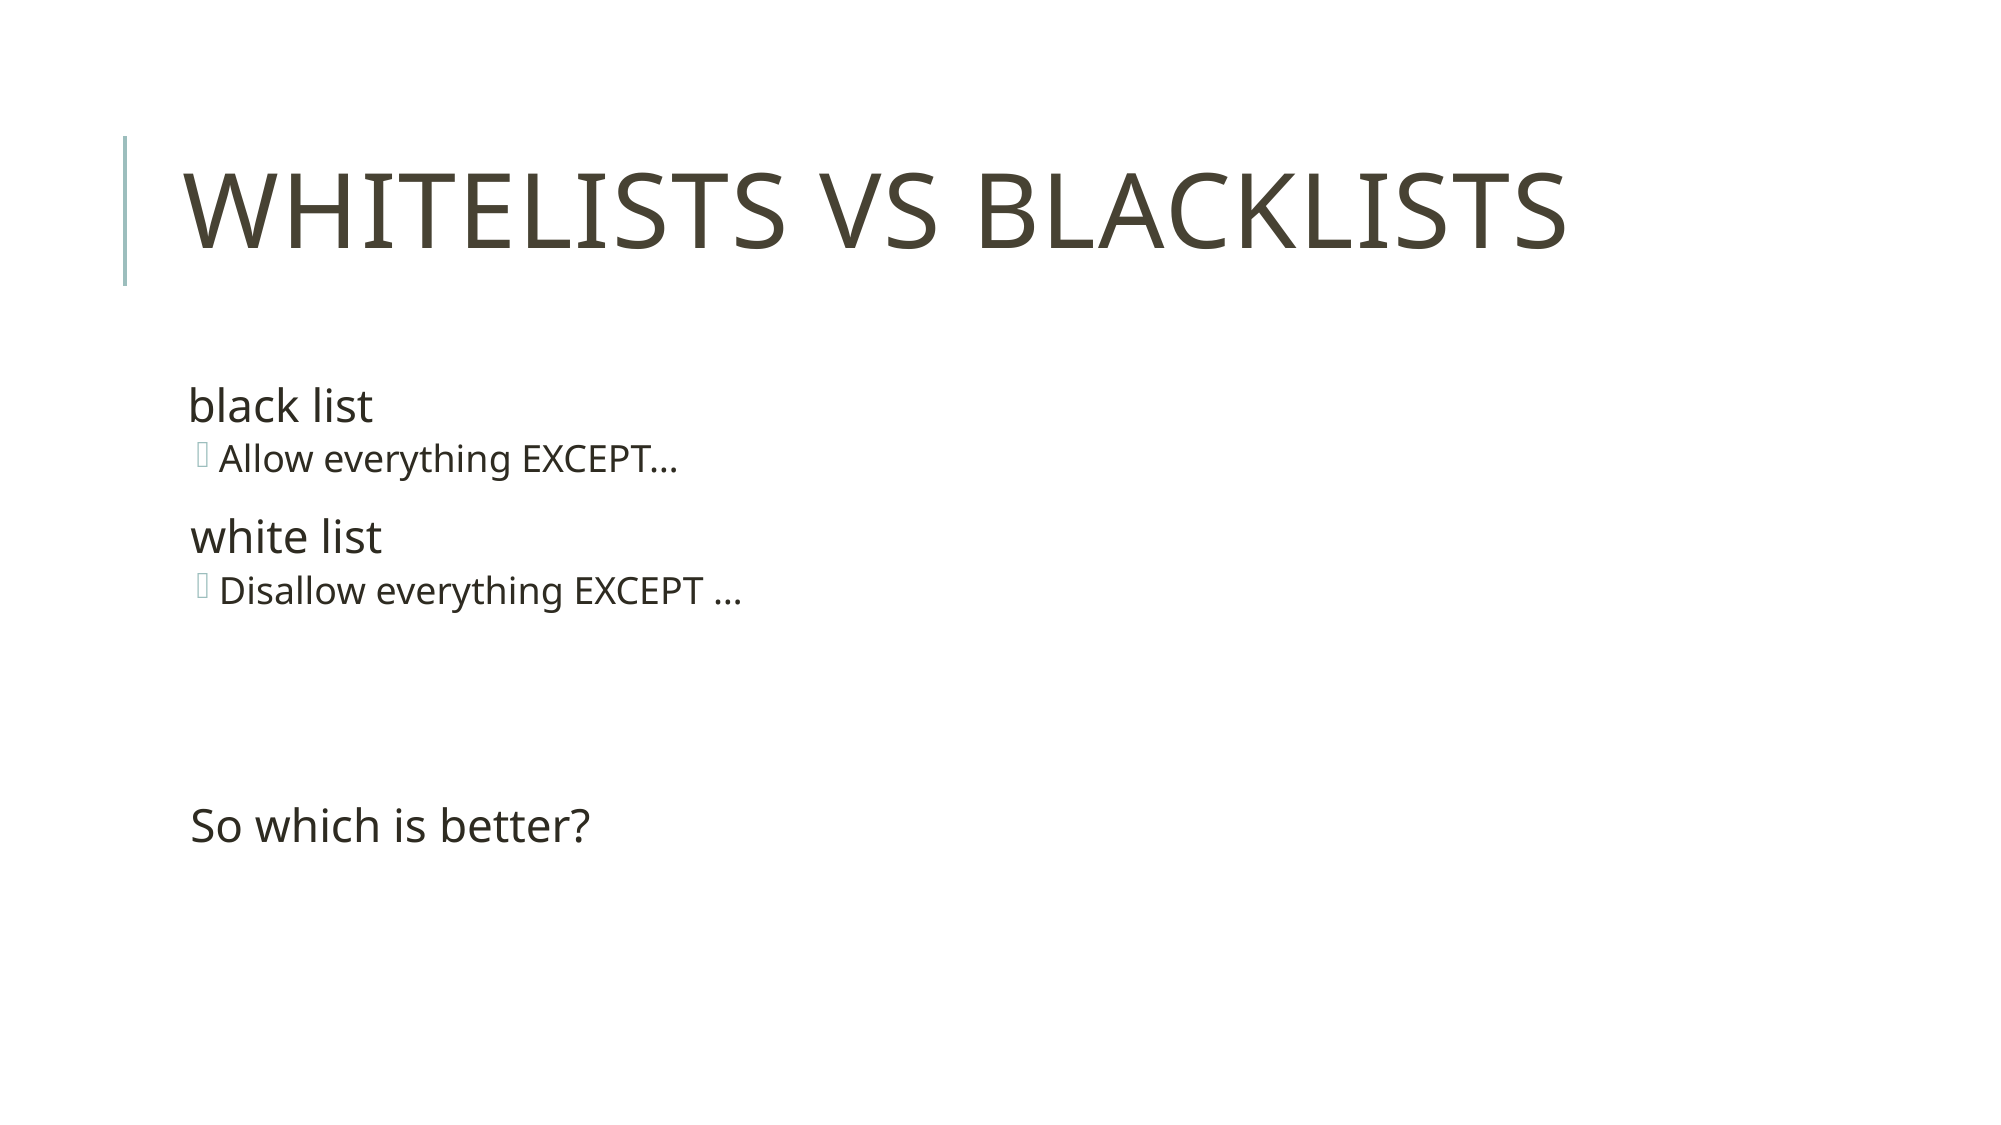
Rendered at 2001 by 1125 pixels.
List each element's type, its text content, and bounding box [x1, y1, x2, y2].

list black list Allow everything EXCEPT… white list Disallow everything EXCEPT … So which is better? [168, 375, 1763, 1035]
title Whitelists vs blacklists [168, 96, 1763, 342]
